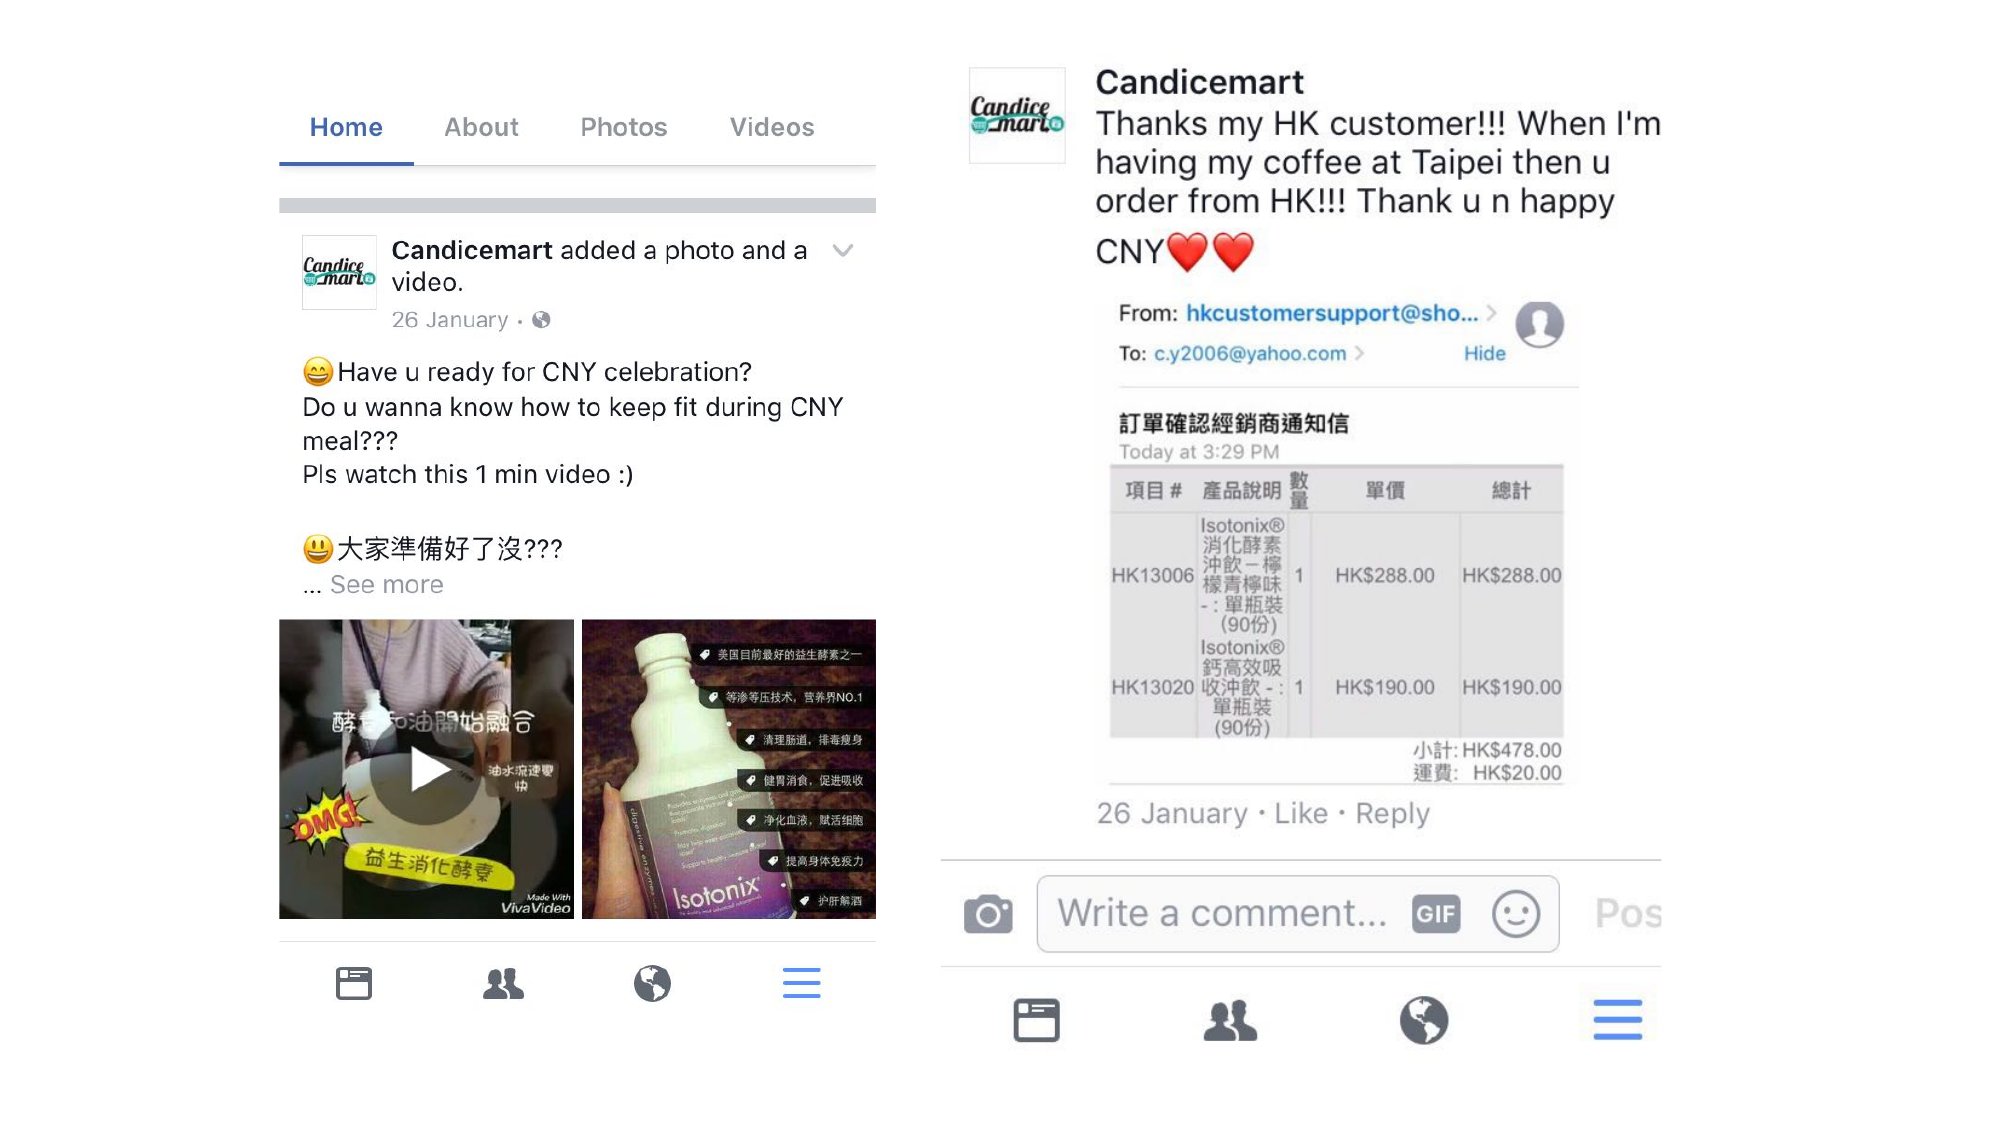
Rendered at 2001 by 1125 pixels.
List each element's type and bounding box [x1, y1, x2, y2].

picture [279, 95, 876, 1024]
picture [940, 54, 1662, 1065]
